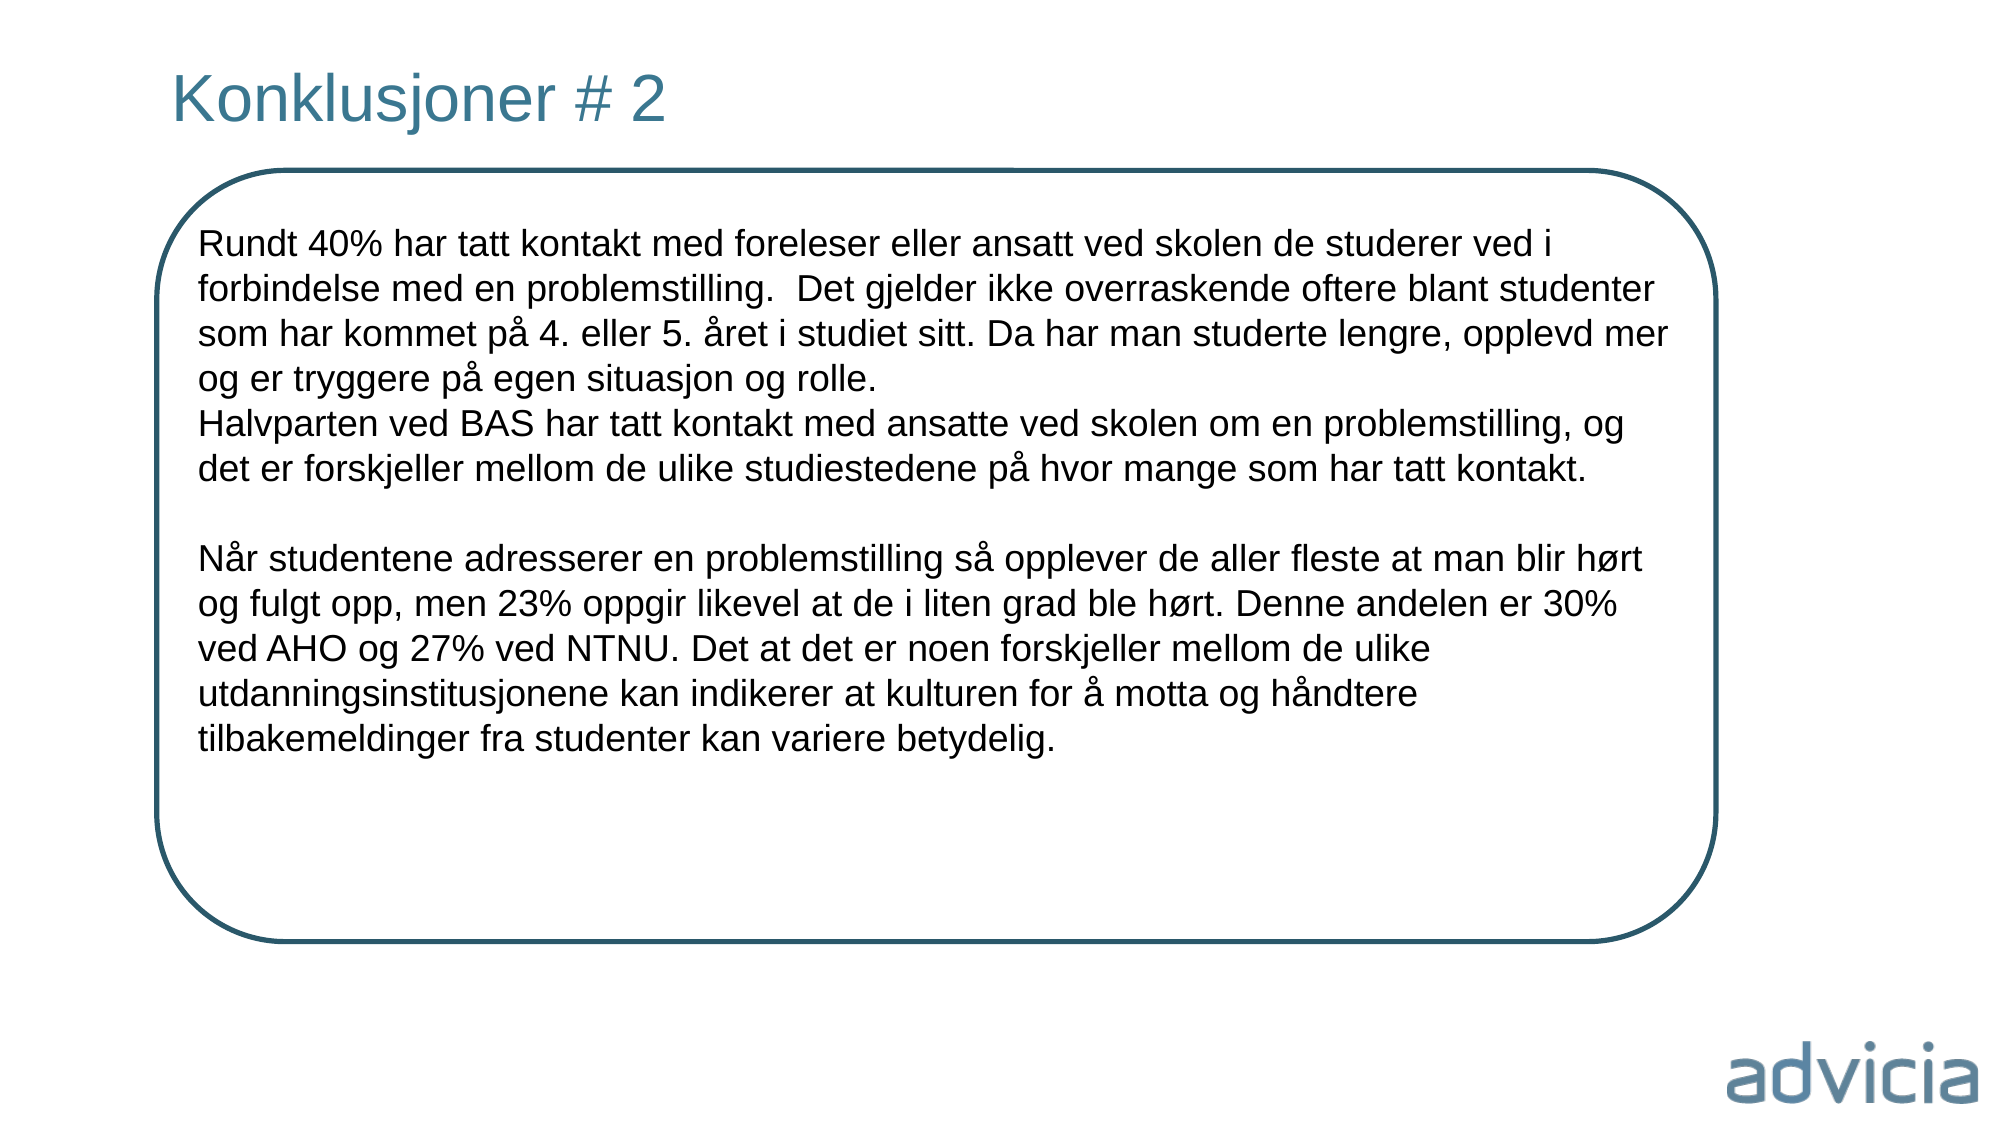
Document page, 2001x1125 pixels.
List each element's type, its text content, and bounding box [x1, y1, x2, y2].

text_box [189, 168, 1684, 211]
text_box Rundt 40% har tatt kontakt med foreleser eller ansatt ved skolen de studerer ved i forbindelse med en problemstilling. Det gjelder ikke overraskende oftere blant studenter som har kommet på 4. eller 5. året i studiet sitt. Da har man studerte lengre, opplevd mer og er tryggere på egen situasjon og rolle. Halvparten ved BAS har tatt kontakt med ansatte ved skolen om en problemstilling, og det er forskjeller mellom de ulike studiestedene på hvor mange som har tatt kontakt. Når studentene adresserer en problemstilling så opplever de aller fleste at man blir hørt og fulgt opp, men 23% oppgir likevel at de i liten grad ble hørt. Denne andelen er 30% ved AHO og 27% ved NTNU. Det at det er noen forskjeller mellom de ulike utdanningsinstitusjonene kan indikerer at kulturen for å motta og håndtere tilbakemeldinger fra studenter kan variere betydelig. [183, 211, 1690, 857]
picture [1727, 1040, 1979, 1104]
title Konklusjoner # 2 [156, 45, 1900, 146]
text_box [155, 218, 1718, 944]
